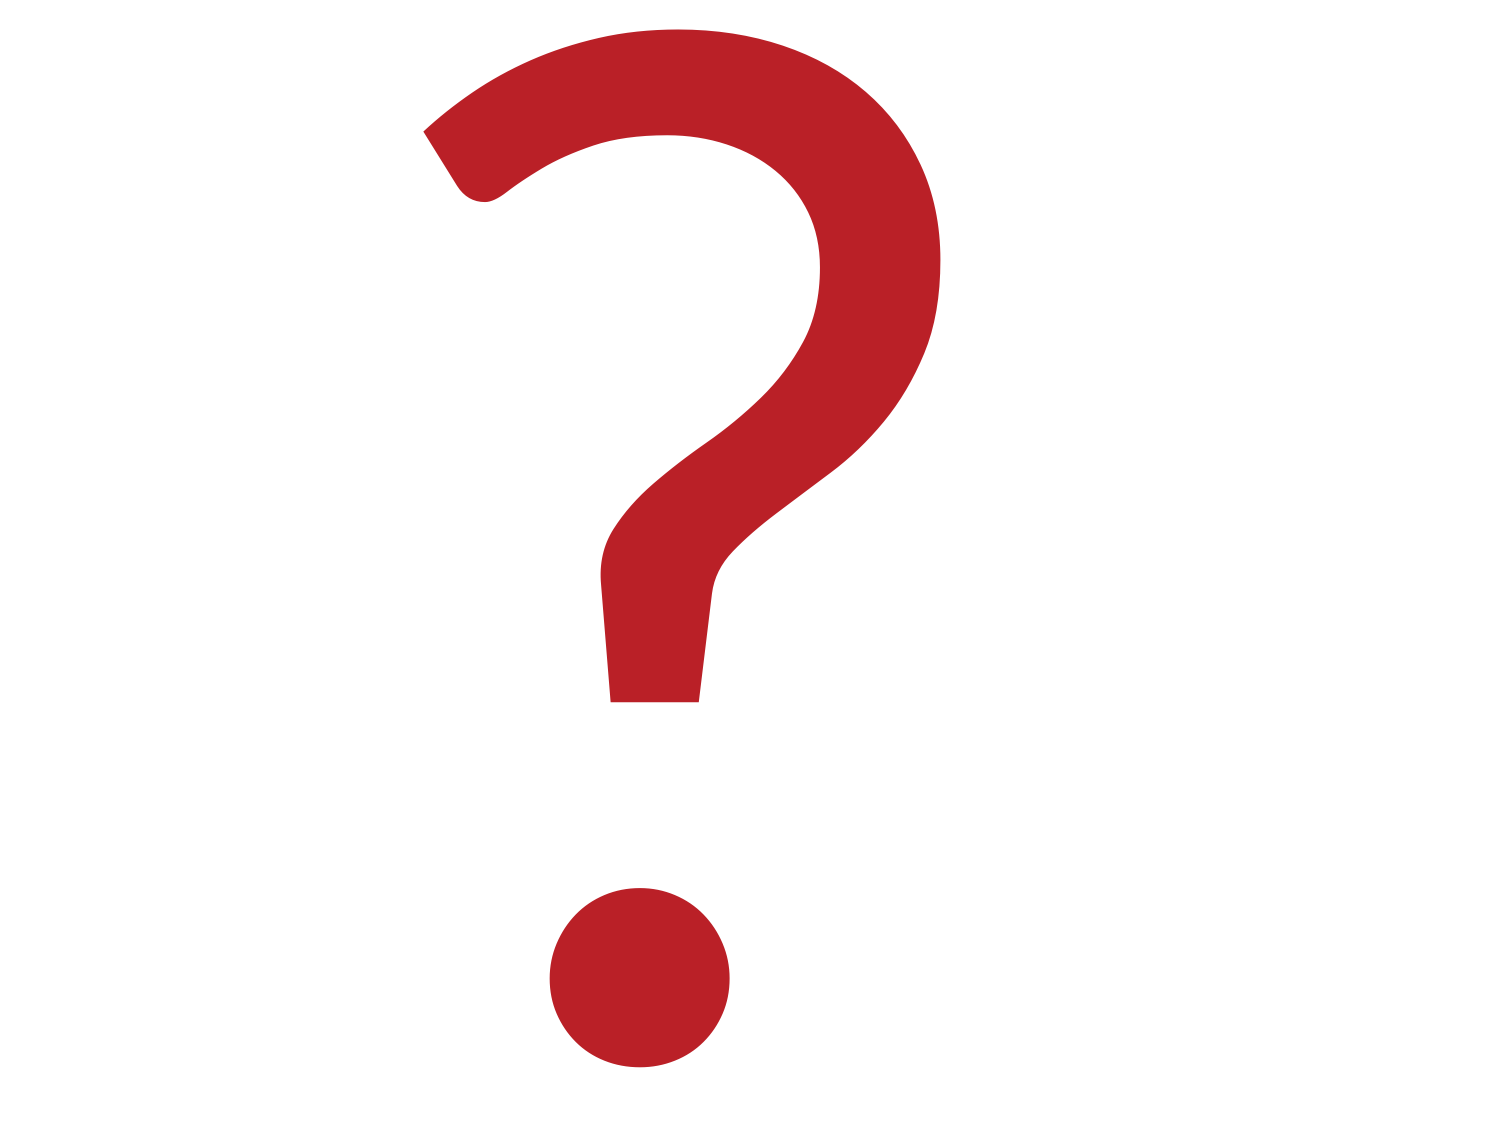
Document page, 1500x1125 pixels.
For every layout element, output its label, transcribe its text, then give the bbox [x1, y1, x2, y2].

text_box ? [59, 0, 1436, 1125]
